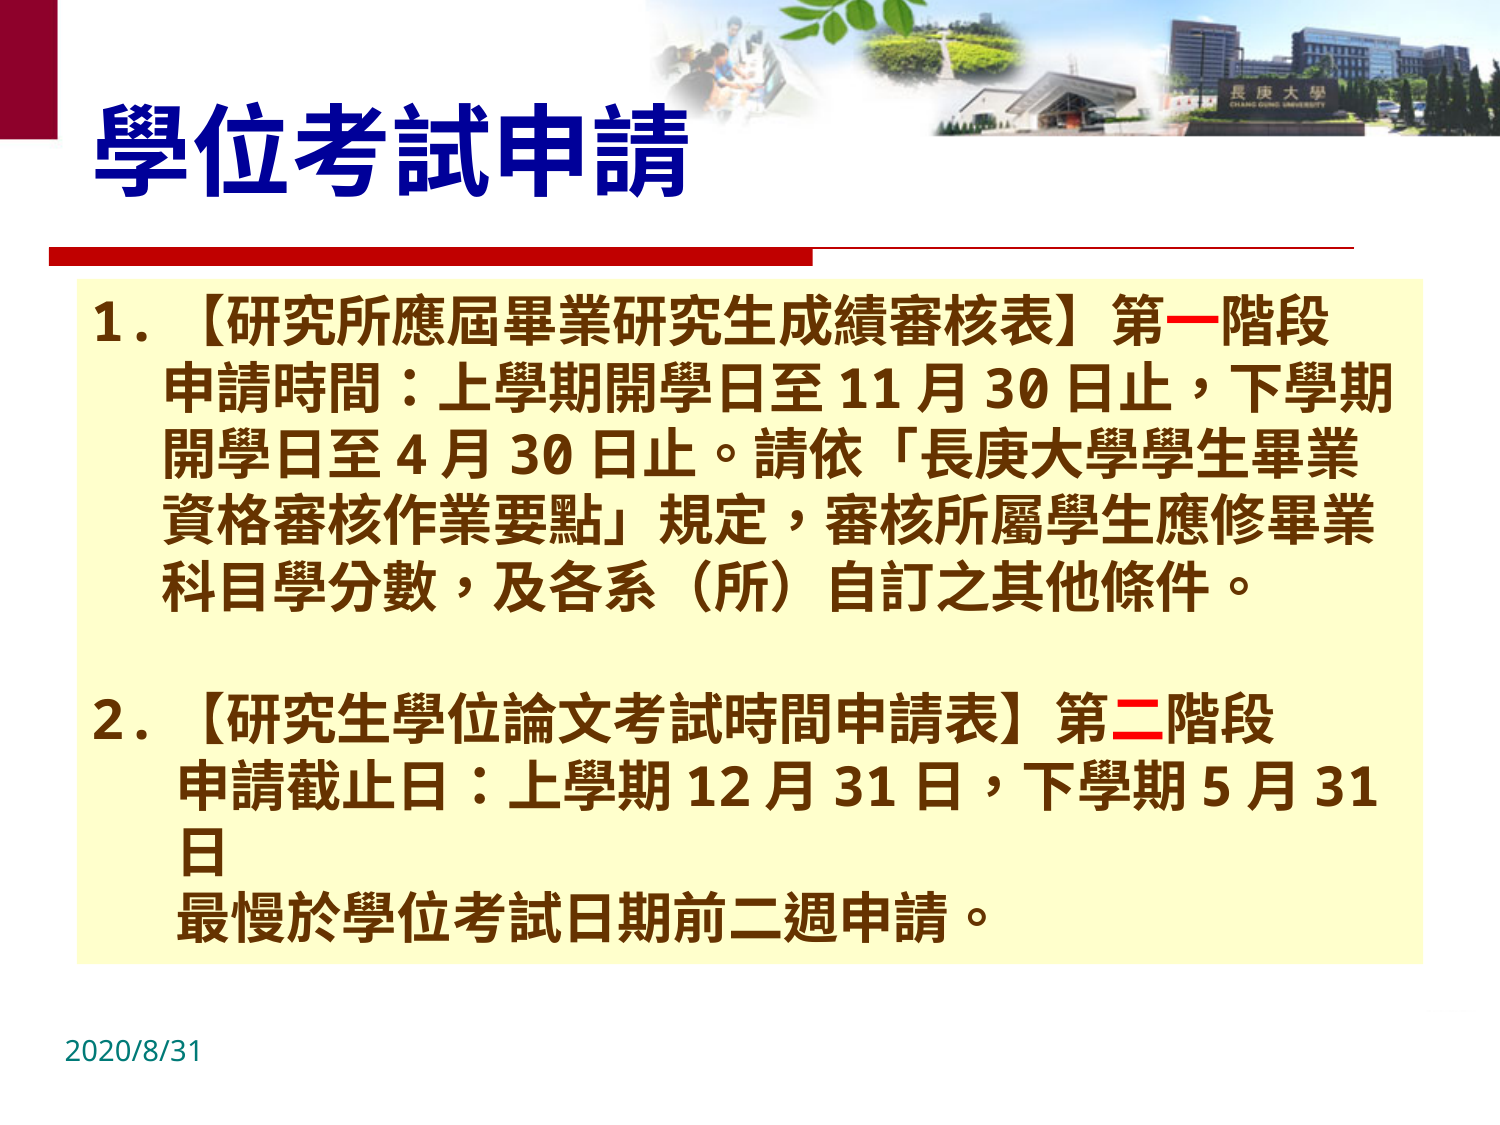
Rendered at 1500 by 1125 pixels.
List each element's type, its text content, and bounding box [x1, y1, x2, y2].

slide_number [49, 1024, 425, 1103]
picture [0, 0, 1500, 1125]
title 學位考試申請 [76, 66, 1427, 232]
list 1.【研究所應屆畢業研究生成績審核表】第一階段 申請時間：上學期開學日至11月30日止，下學期開學日至4月30日止。請依「長庚大學學生畢業資格審核作業要點」規定，審核所屬學生應修畢業科目學分數，及各系（所）自訂之其他條件。 2.【研究生學位論文考試時間申請表】第二階段 申請截止日：上學期12月31日，下學期5月31日 最慢於學位考試日期前二週申請。 [76, 278, 1424, 965]
